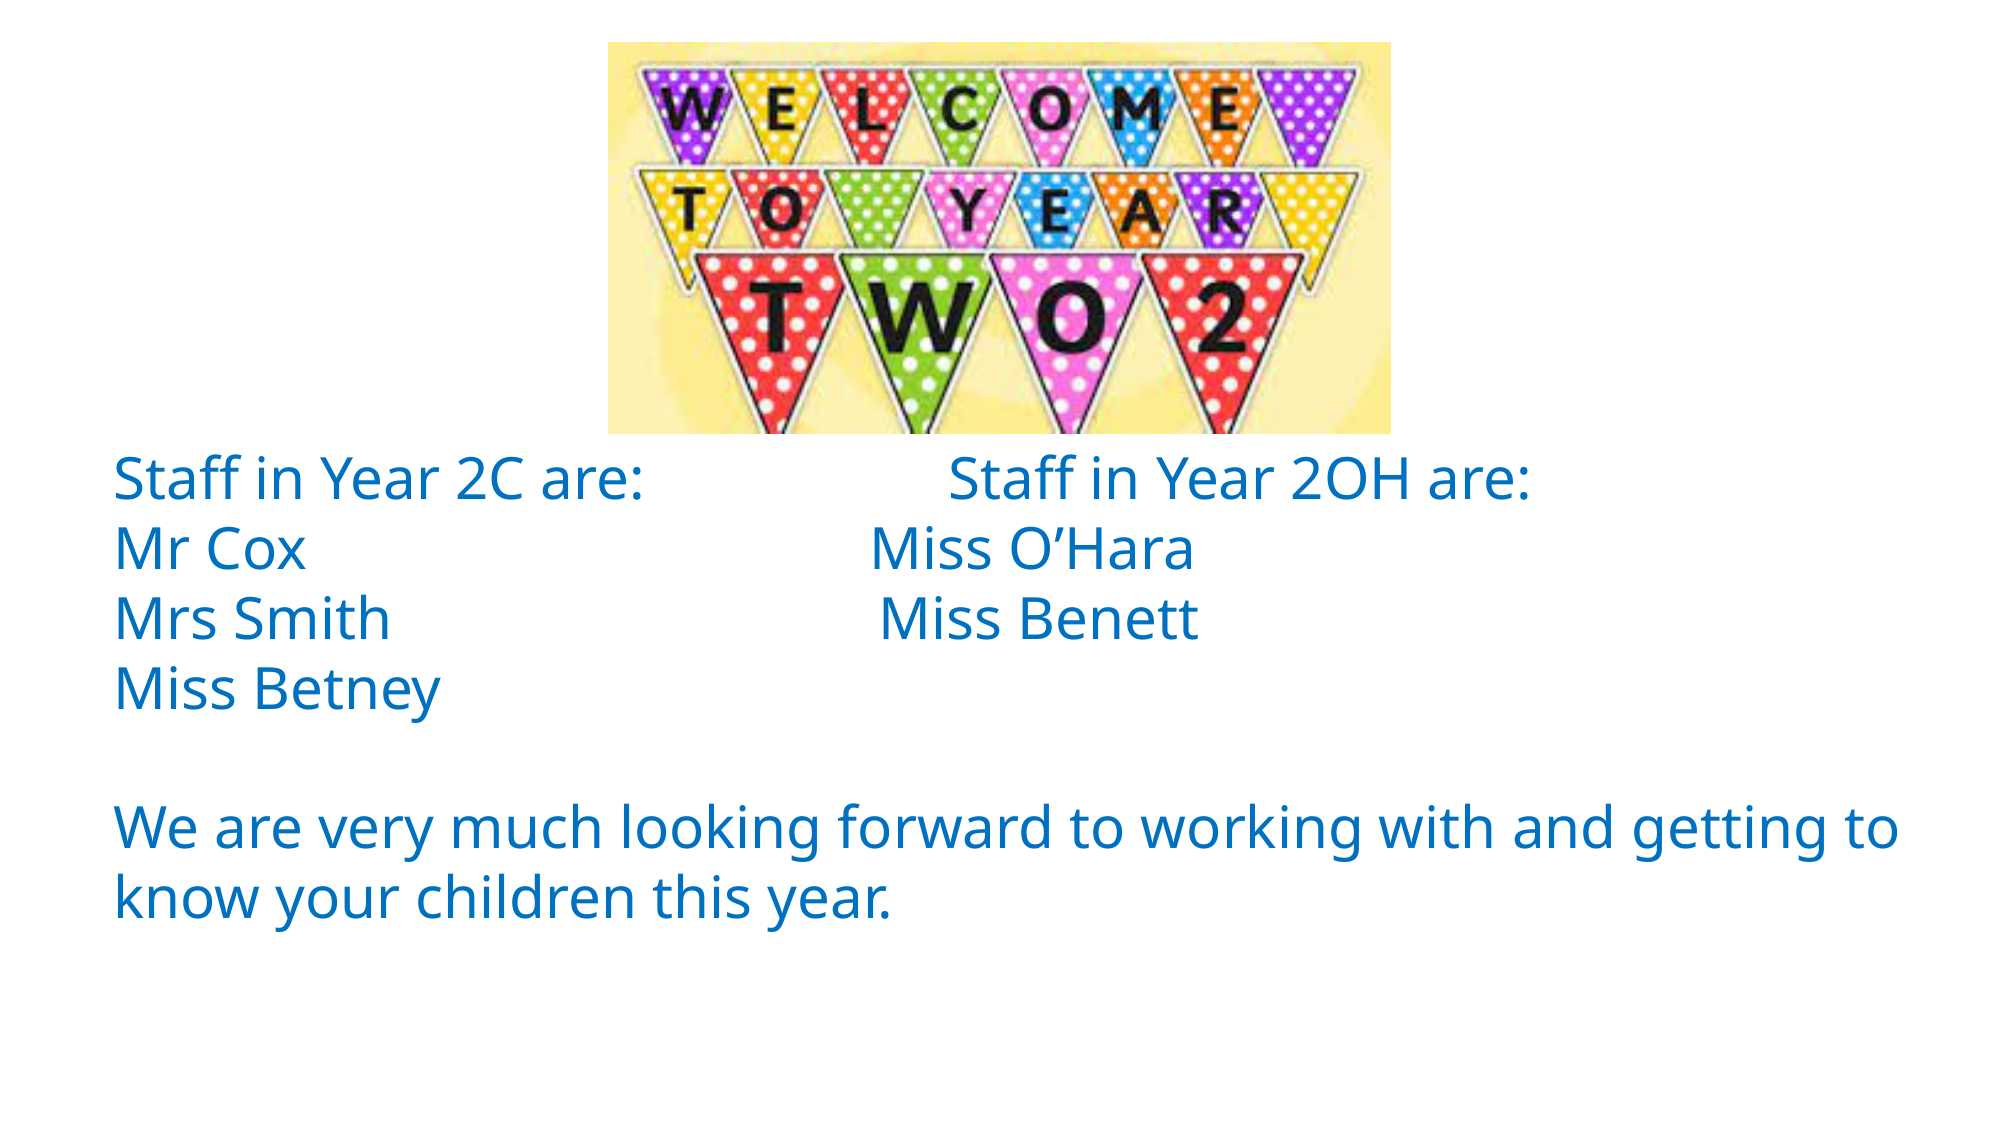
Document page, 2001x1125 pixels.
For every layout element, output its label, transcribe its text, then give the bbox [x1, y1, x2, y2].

text_box Staff in Year 2C are: Staff in Year 2OH are: Mr Cox Miss O’Hara Mrs Smith Miss Benett Miss Betney We are very much looking forward to working with and getting to know your children this year. [99, 433, 1939, 1098]
picture [608, 42, 1392, 434]
